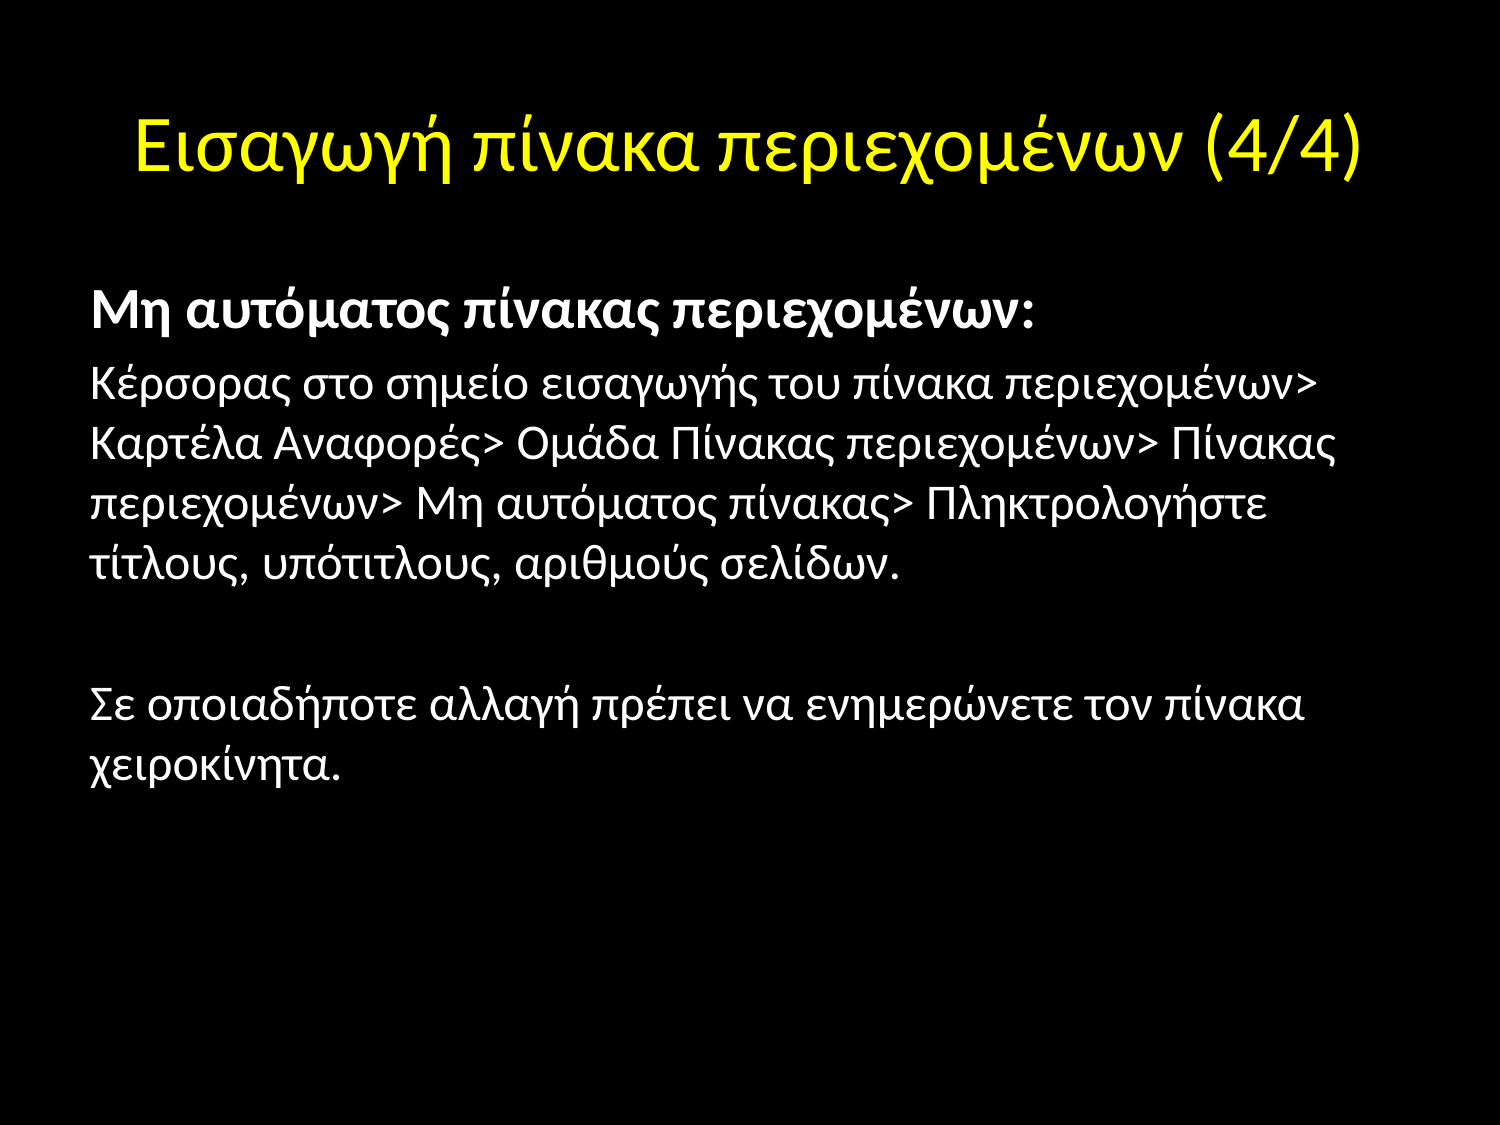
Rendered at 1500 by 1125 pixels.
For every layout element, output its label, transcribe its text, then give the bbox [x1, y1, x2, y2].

title Εισαγωγή πίνακα περιεχομένων (4/4) [75, 45, 1425, 233]
list Μη αυτόματος πίνακας περιεχομένων: Κέρσορας στο σημείο εισαγωγής του πίνακα περιεχομένων> Καρτέλα Αναφορές> Ομάδα Πίνακας περιεχομένων> Πίνακας περιεχομένων> Μη αυτόματος πίνακας> Πληκτρολογήστε τίτλους, υπότιτλους, αριθμούς σελίδων. Σε οποιαδήποτε αλλαγή πρέπει να ενημερώνετε τον πίνακα χειροκίνητα. [75, 262, 1425, 1005]
